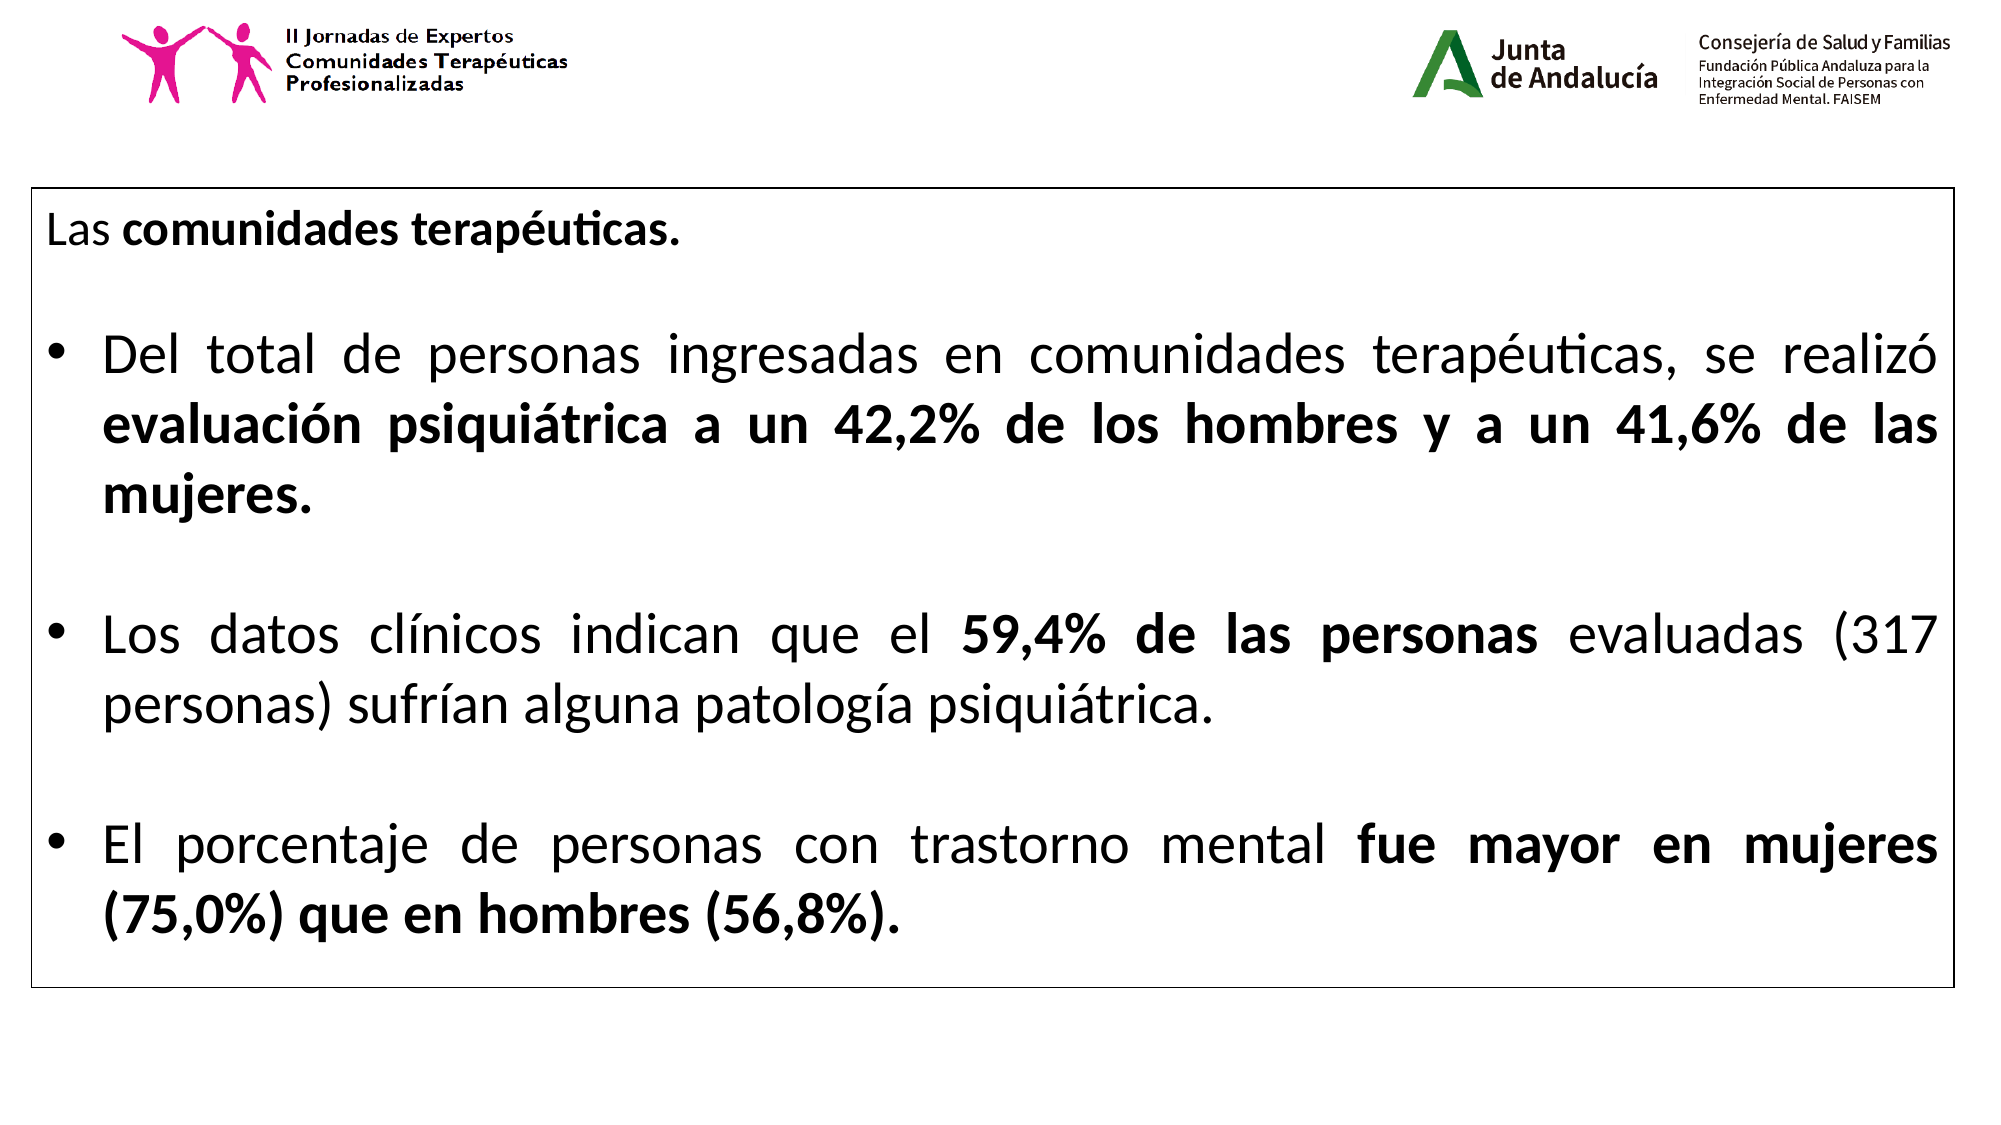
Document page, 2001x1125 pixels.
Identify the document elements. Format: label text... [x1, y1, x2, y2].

picture [111, 5, 588, 121]
text_box Las comunidades terapéuticas. Del total de personas ingresadas en comunidades terapéuticas, se realizó evaluación psiquiátrica a un 42,2% de los hombres y a un 41,6% de las mujeres. Los datos clínicos indican que el 59,4% de las personas evaluadas (317 personas) sufrían alguna patología psiquiátrica. El porcentaje de personas con trastorno mental fue mayor en mujeres (75,0%) que en hombres (56,8%). [31, 187, 1955, 988]
picture [1412, 30, 1950, 104]
